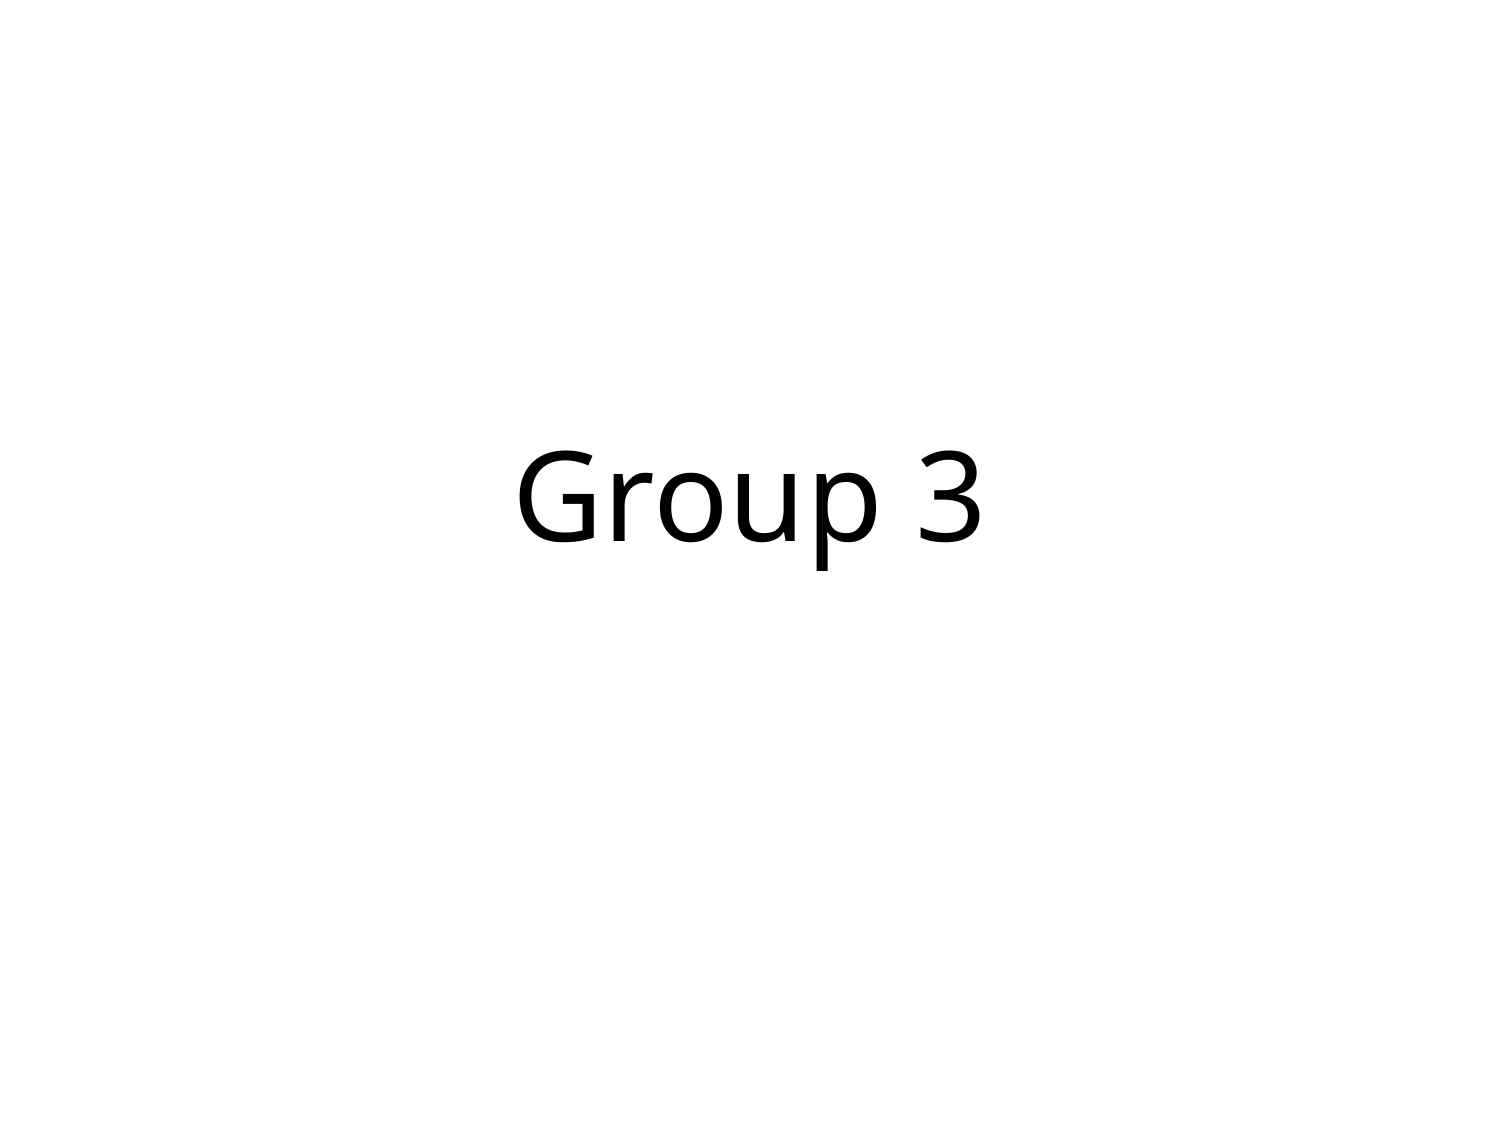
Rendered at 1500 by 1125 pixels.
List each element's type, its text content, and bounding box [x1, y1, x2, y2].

title Group 3 [112, 184, 1388, 576]
